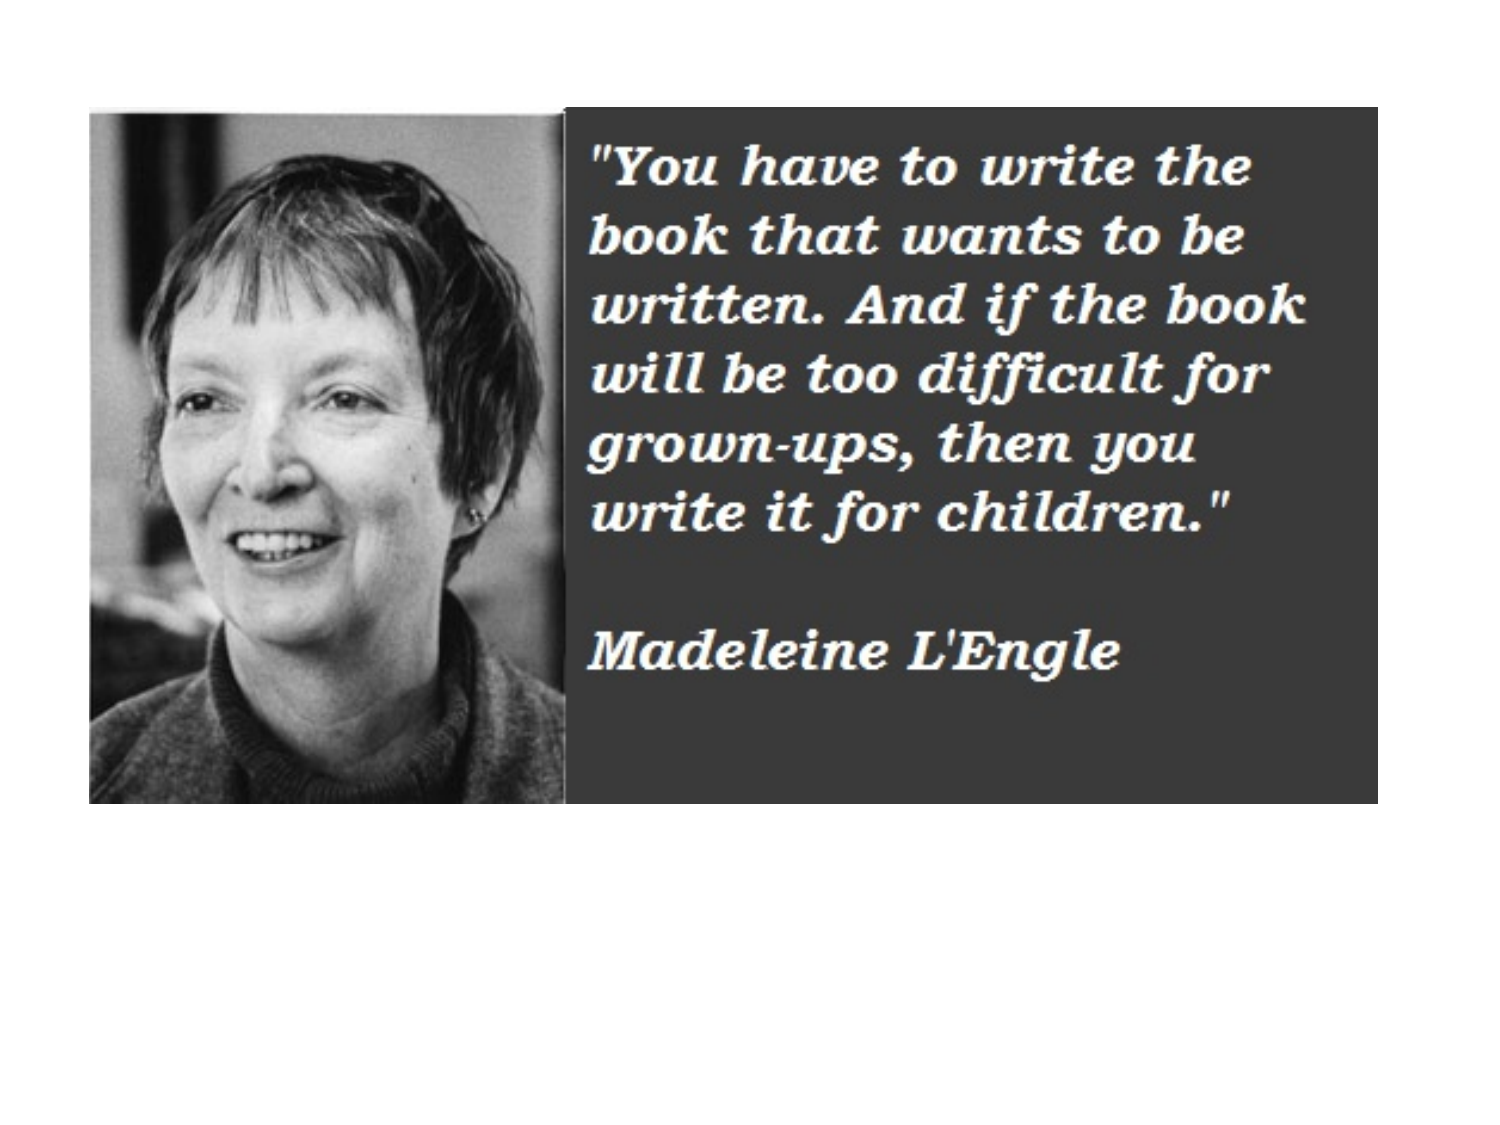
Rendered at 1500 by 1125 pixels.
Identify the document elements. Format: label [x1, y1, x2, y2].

picture [89, 106, 1378, 804]
